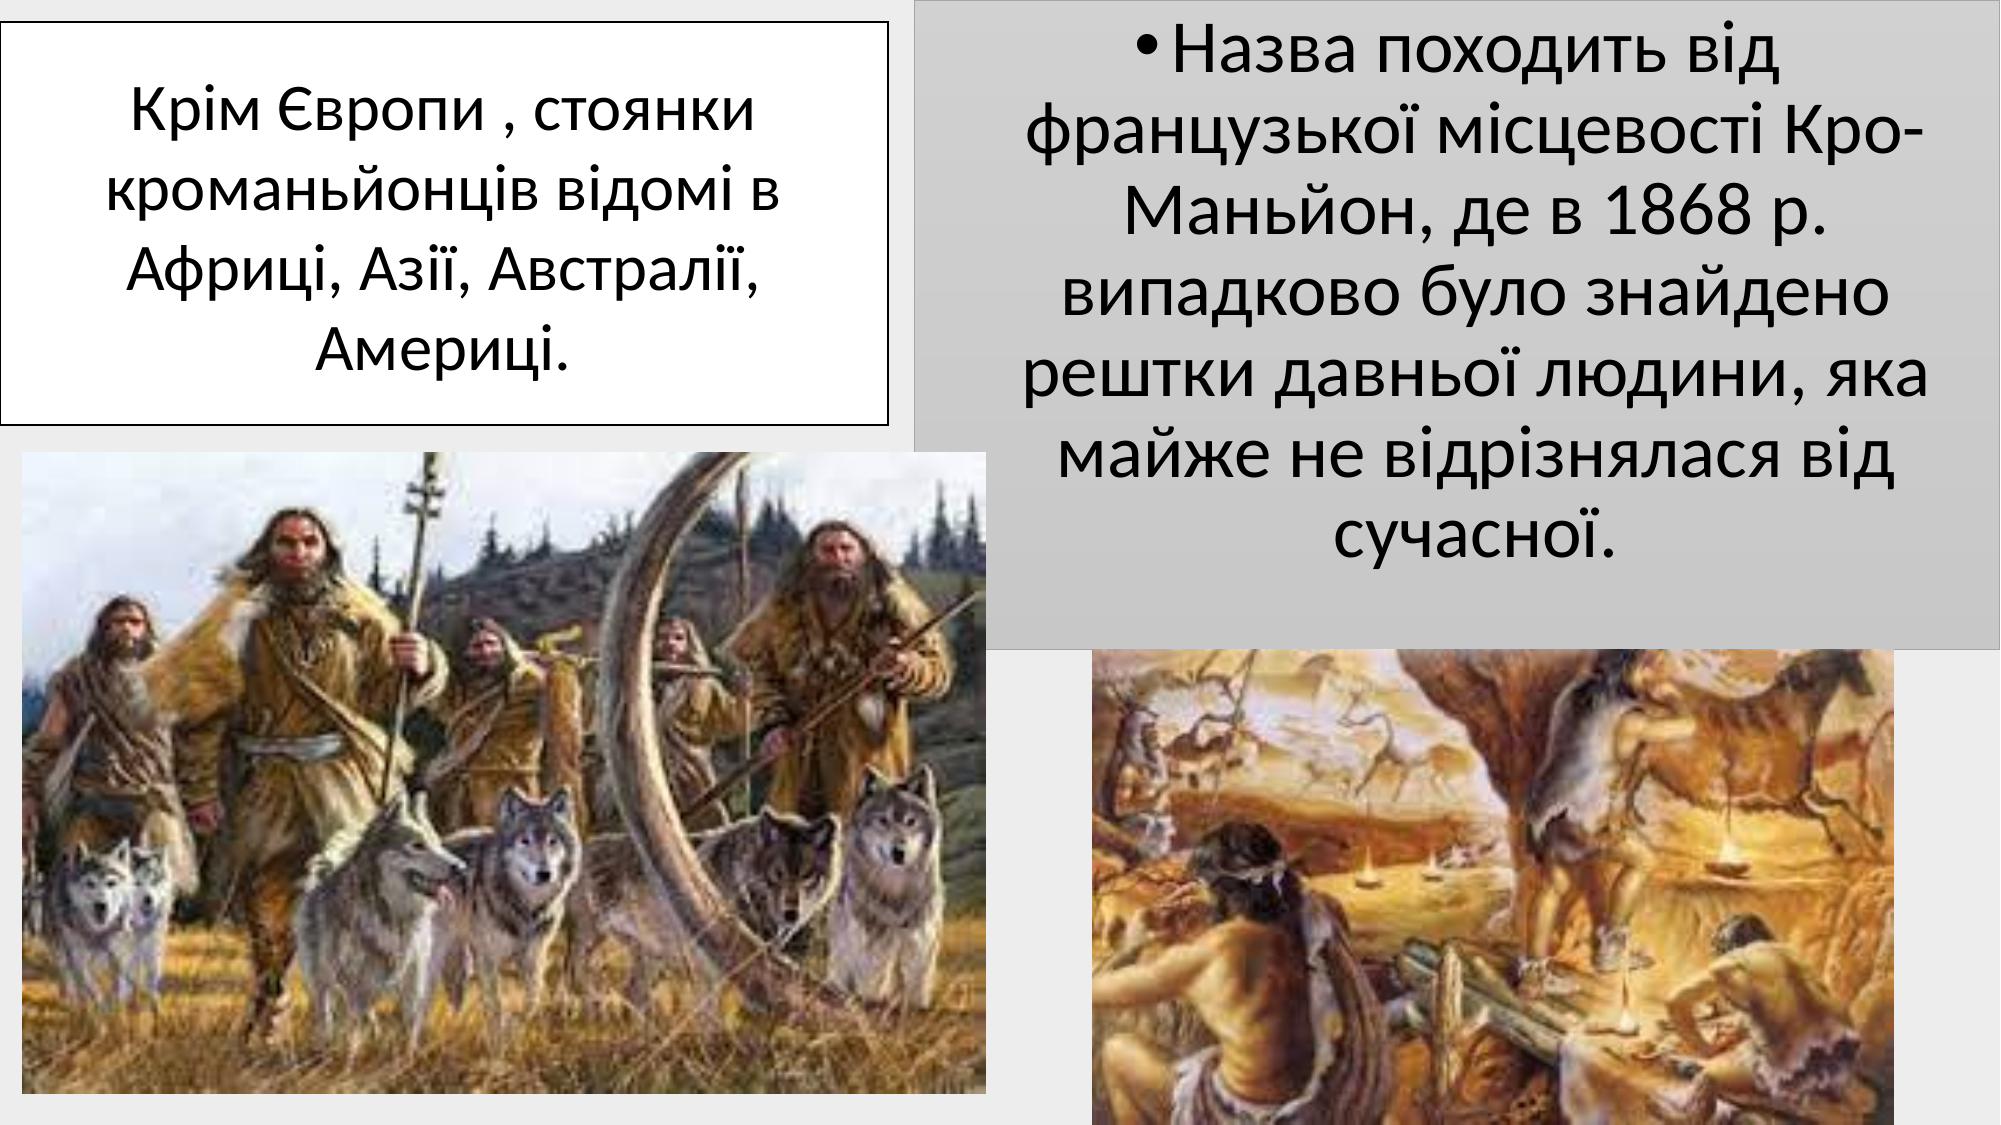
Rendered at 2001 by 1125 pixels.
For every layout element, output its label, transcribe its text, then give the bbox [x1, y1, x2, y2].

picture [22, 452, 986, 1094]
picture [1092, 649, 1894, 1125]
text_box Крім Європи , стоянки кроманьйонців відомі в Африці, Азії, Австралії, Америці. [0, 21, 889, 426]
list Назва походить від французької місцевості Кро-Маньйон, де в 1868 р. випадково було знайдено рештки давньої людини, яка майже не відрізнялася від сучасної. [914, 0, 2000, 650]
